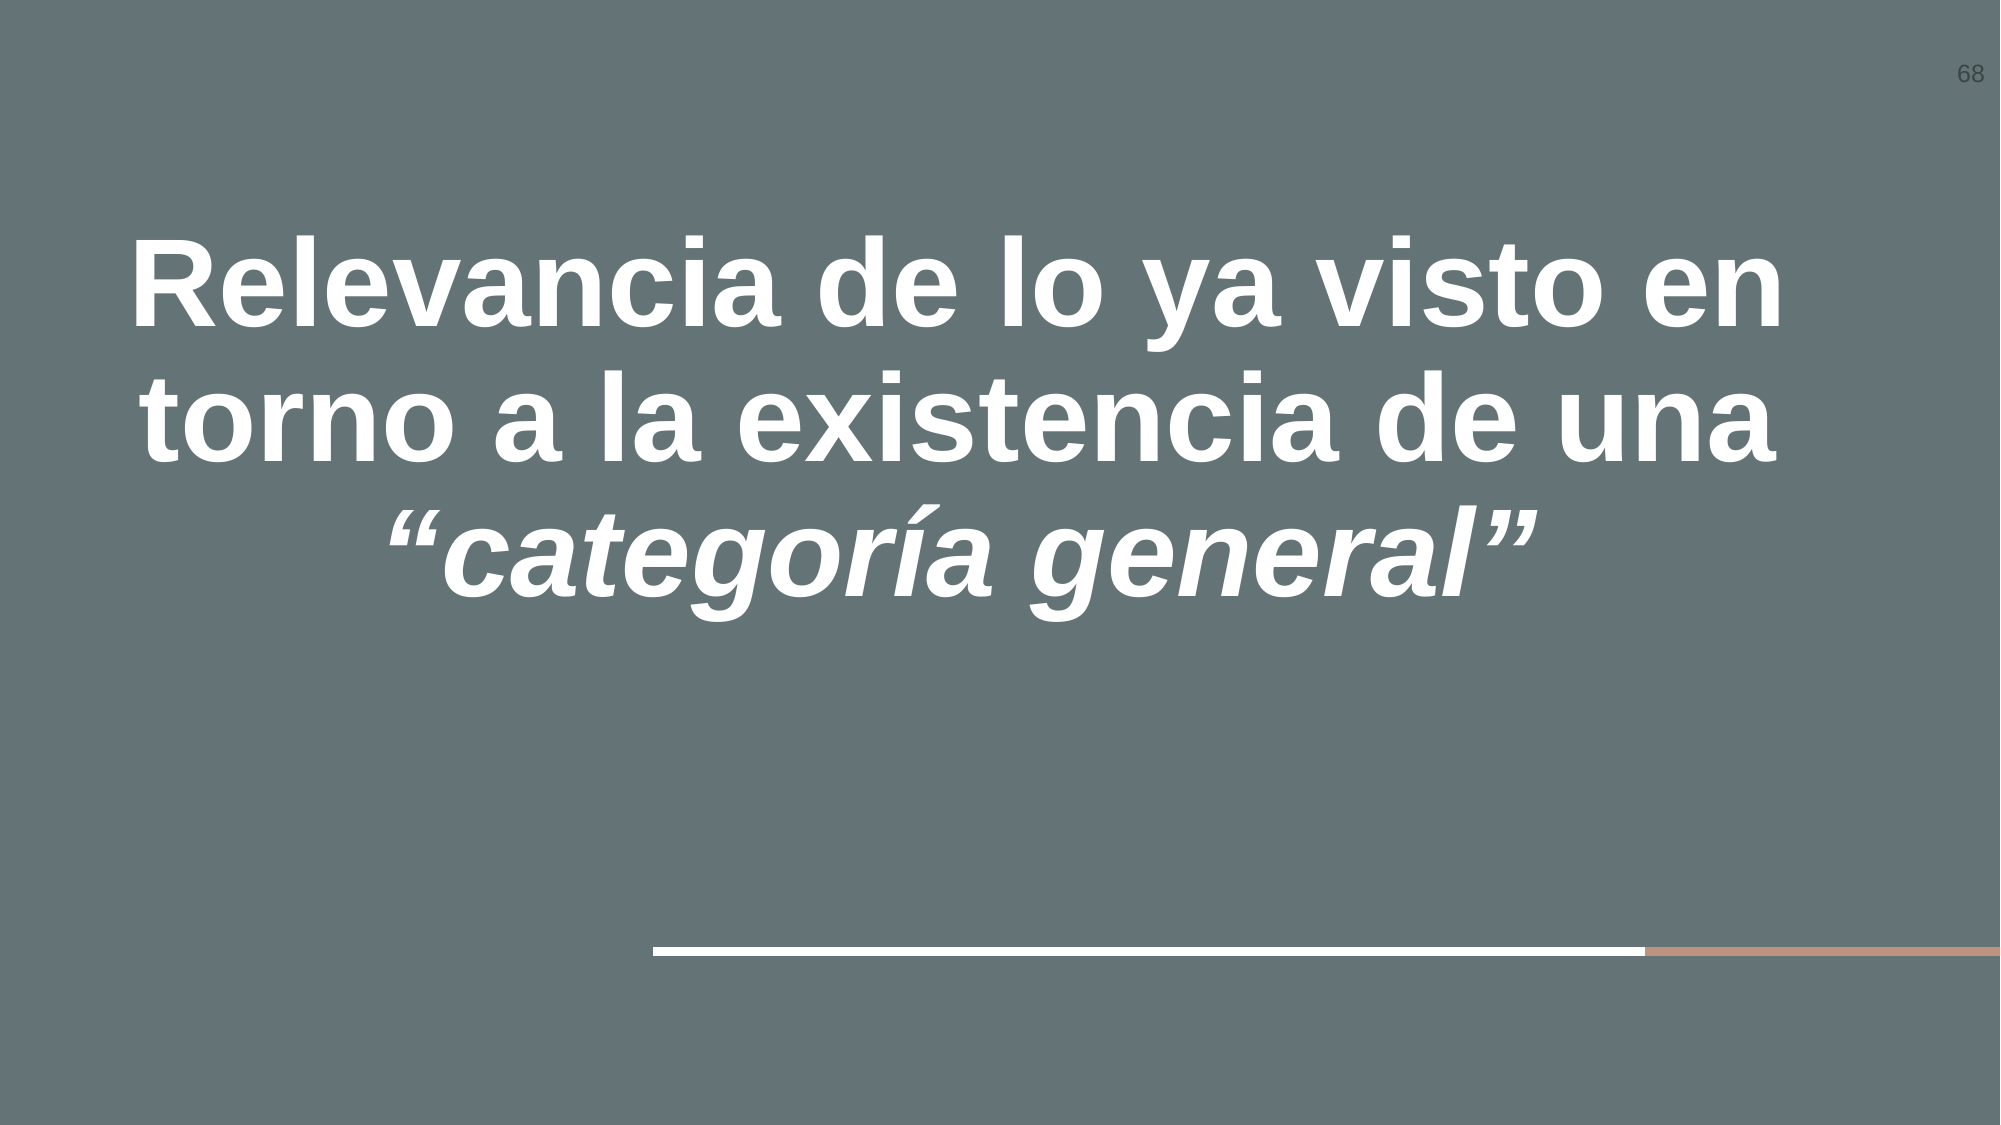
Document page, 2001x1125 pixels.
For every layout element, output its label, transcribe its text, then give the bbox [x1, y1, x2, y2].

slide_number 68 [1725, 49, 2000, 95]
text_box Relevancia de lo ya visto en torno a la existencia de una “categoría general” [68, 211, 1849, 752]
